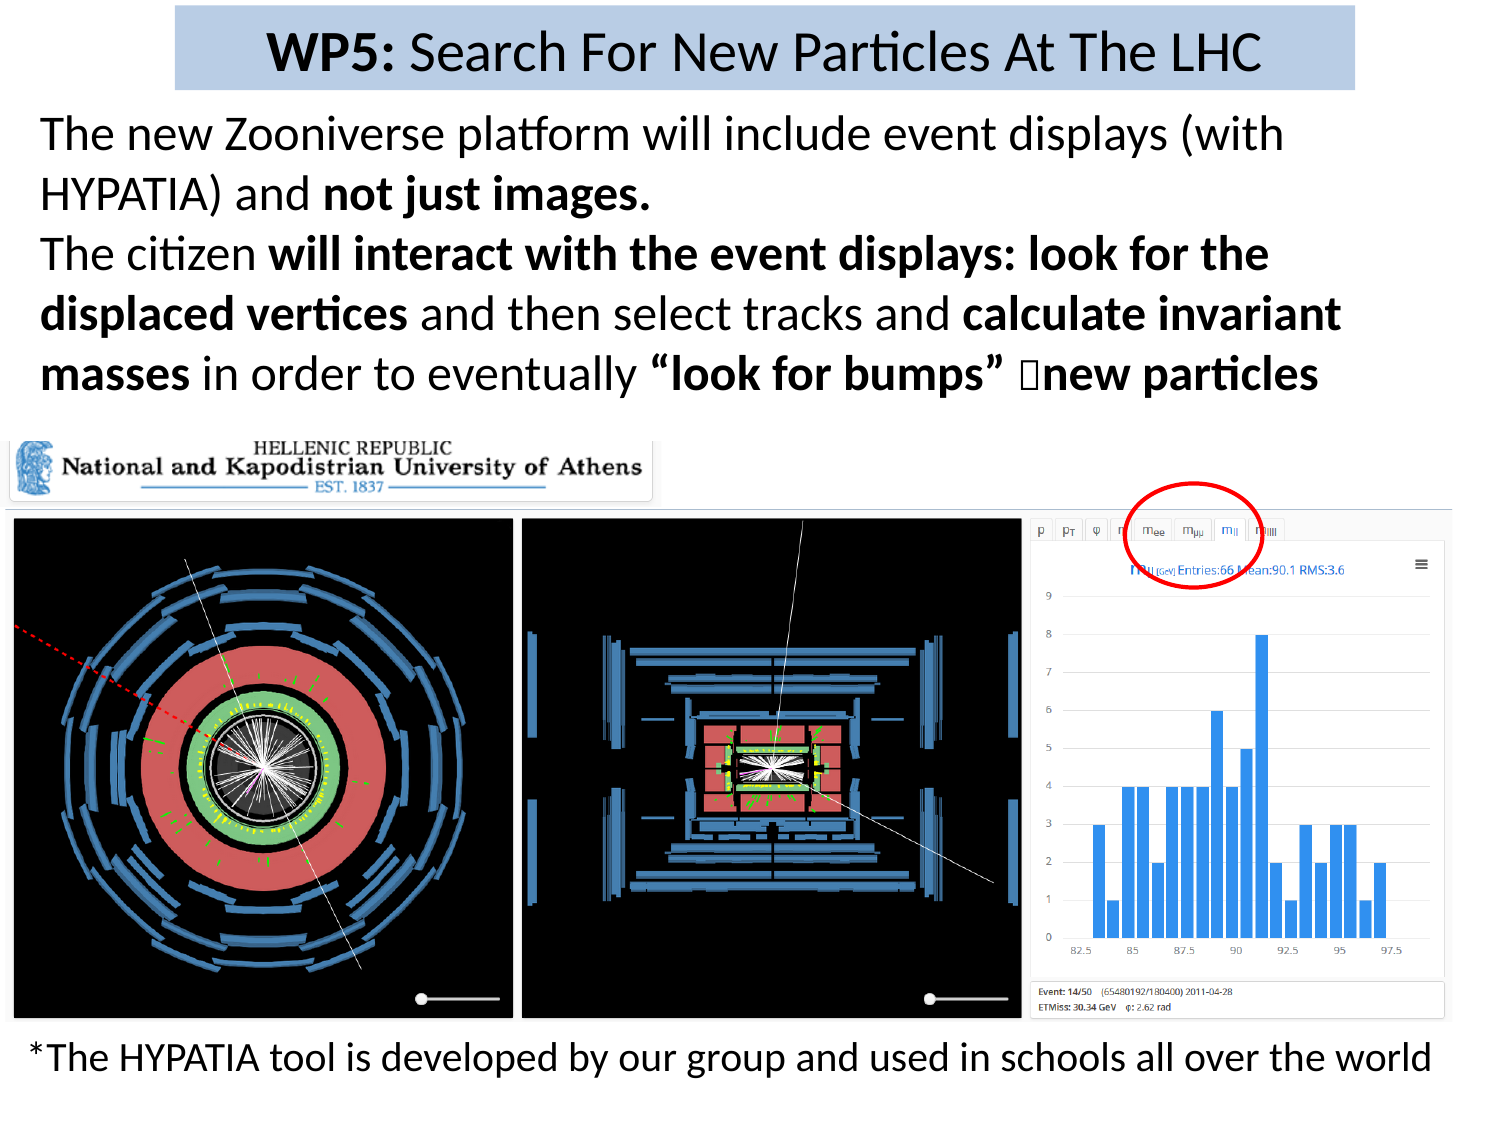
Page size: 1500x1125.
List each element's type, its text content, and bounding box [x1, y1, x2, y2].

text_box WP5: Search For New Particles At The LHC [174, 5, 1356, 91]
text_box The new Zooniverse platform will include event displays (with HYPATIA) and not just images. The citizen will interact with the event displays: look for the displaced vertices and then select tracks and calculate invariant masses in order to eventually “look for bumps” new particles [24, 93, 1425, 408]
text_box [1133, 481, 1254, 507]
picture [0, 440, 662, 507]
text_box *The HYPATIA tool is developed by our group and used in schools all over the world [10, 1031, 1449, 1087]
picture [5, 508, 1453, 1023]
